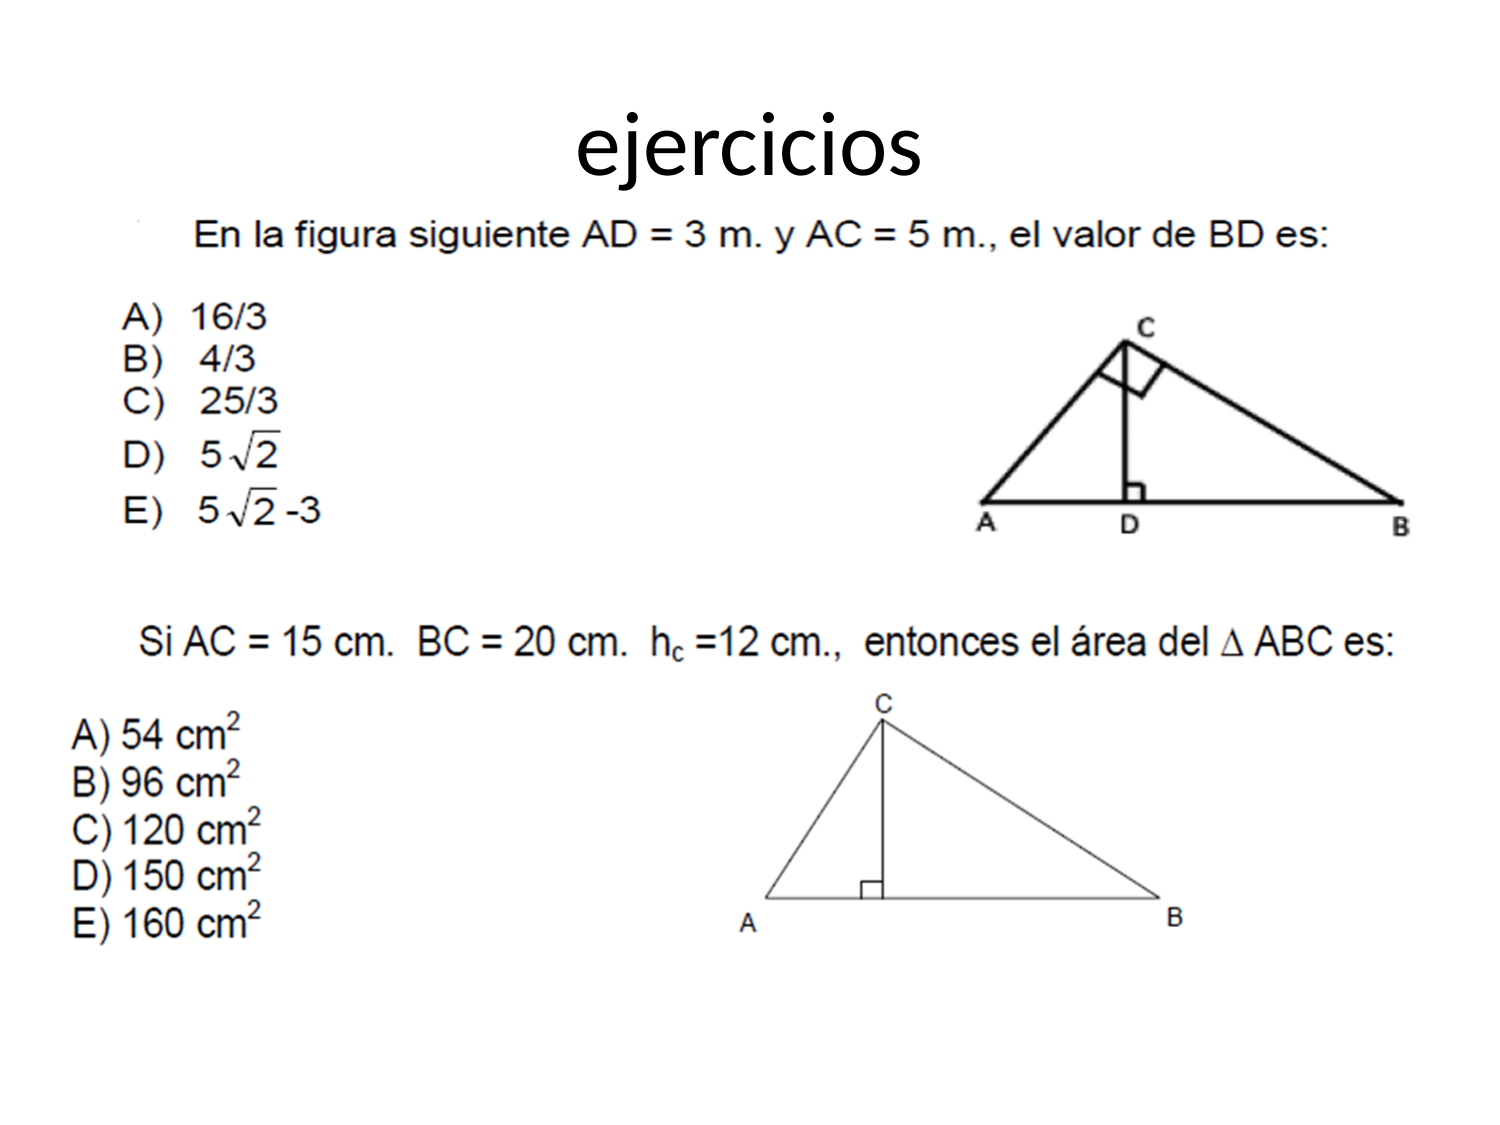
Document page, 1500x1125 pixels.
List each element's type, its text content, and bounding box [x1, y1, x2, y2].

title ejercicios [75, 45, 1425, 233]
picture [54, 612, 1401, 951]
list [113, 205, 1426, 545]
